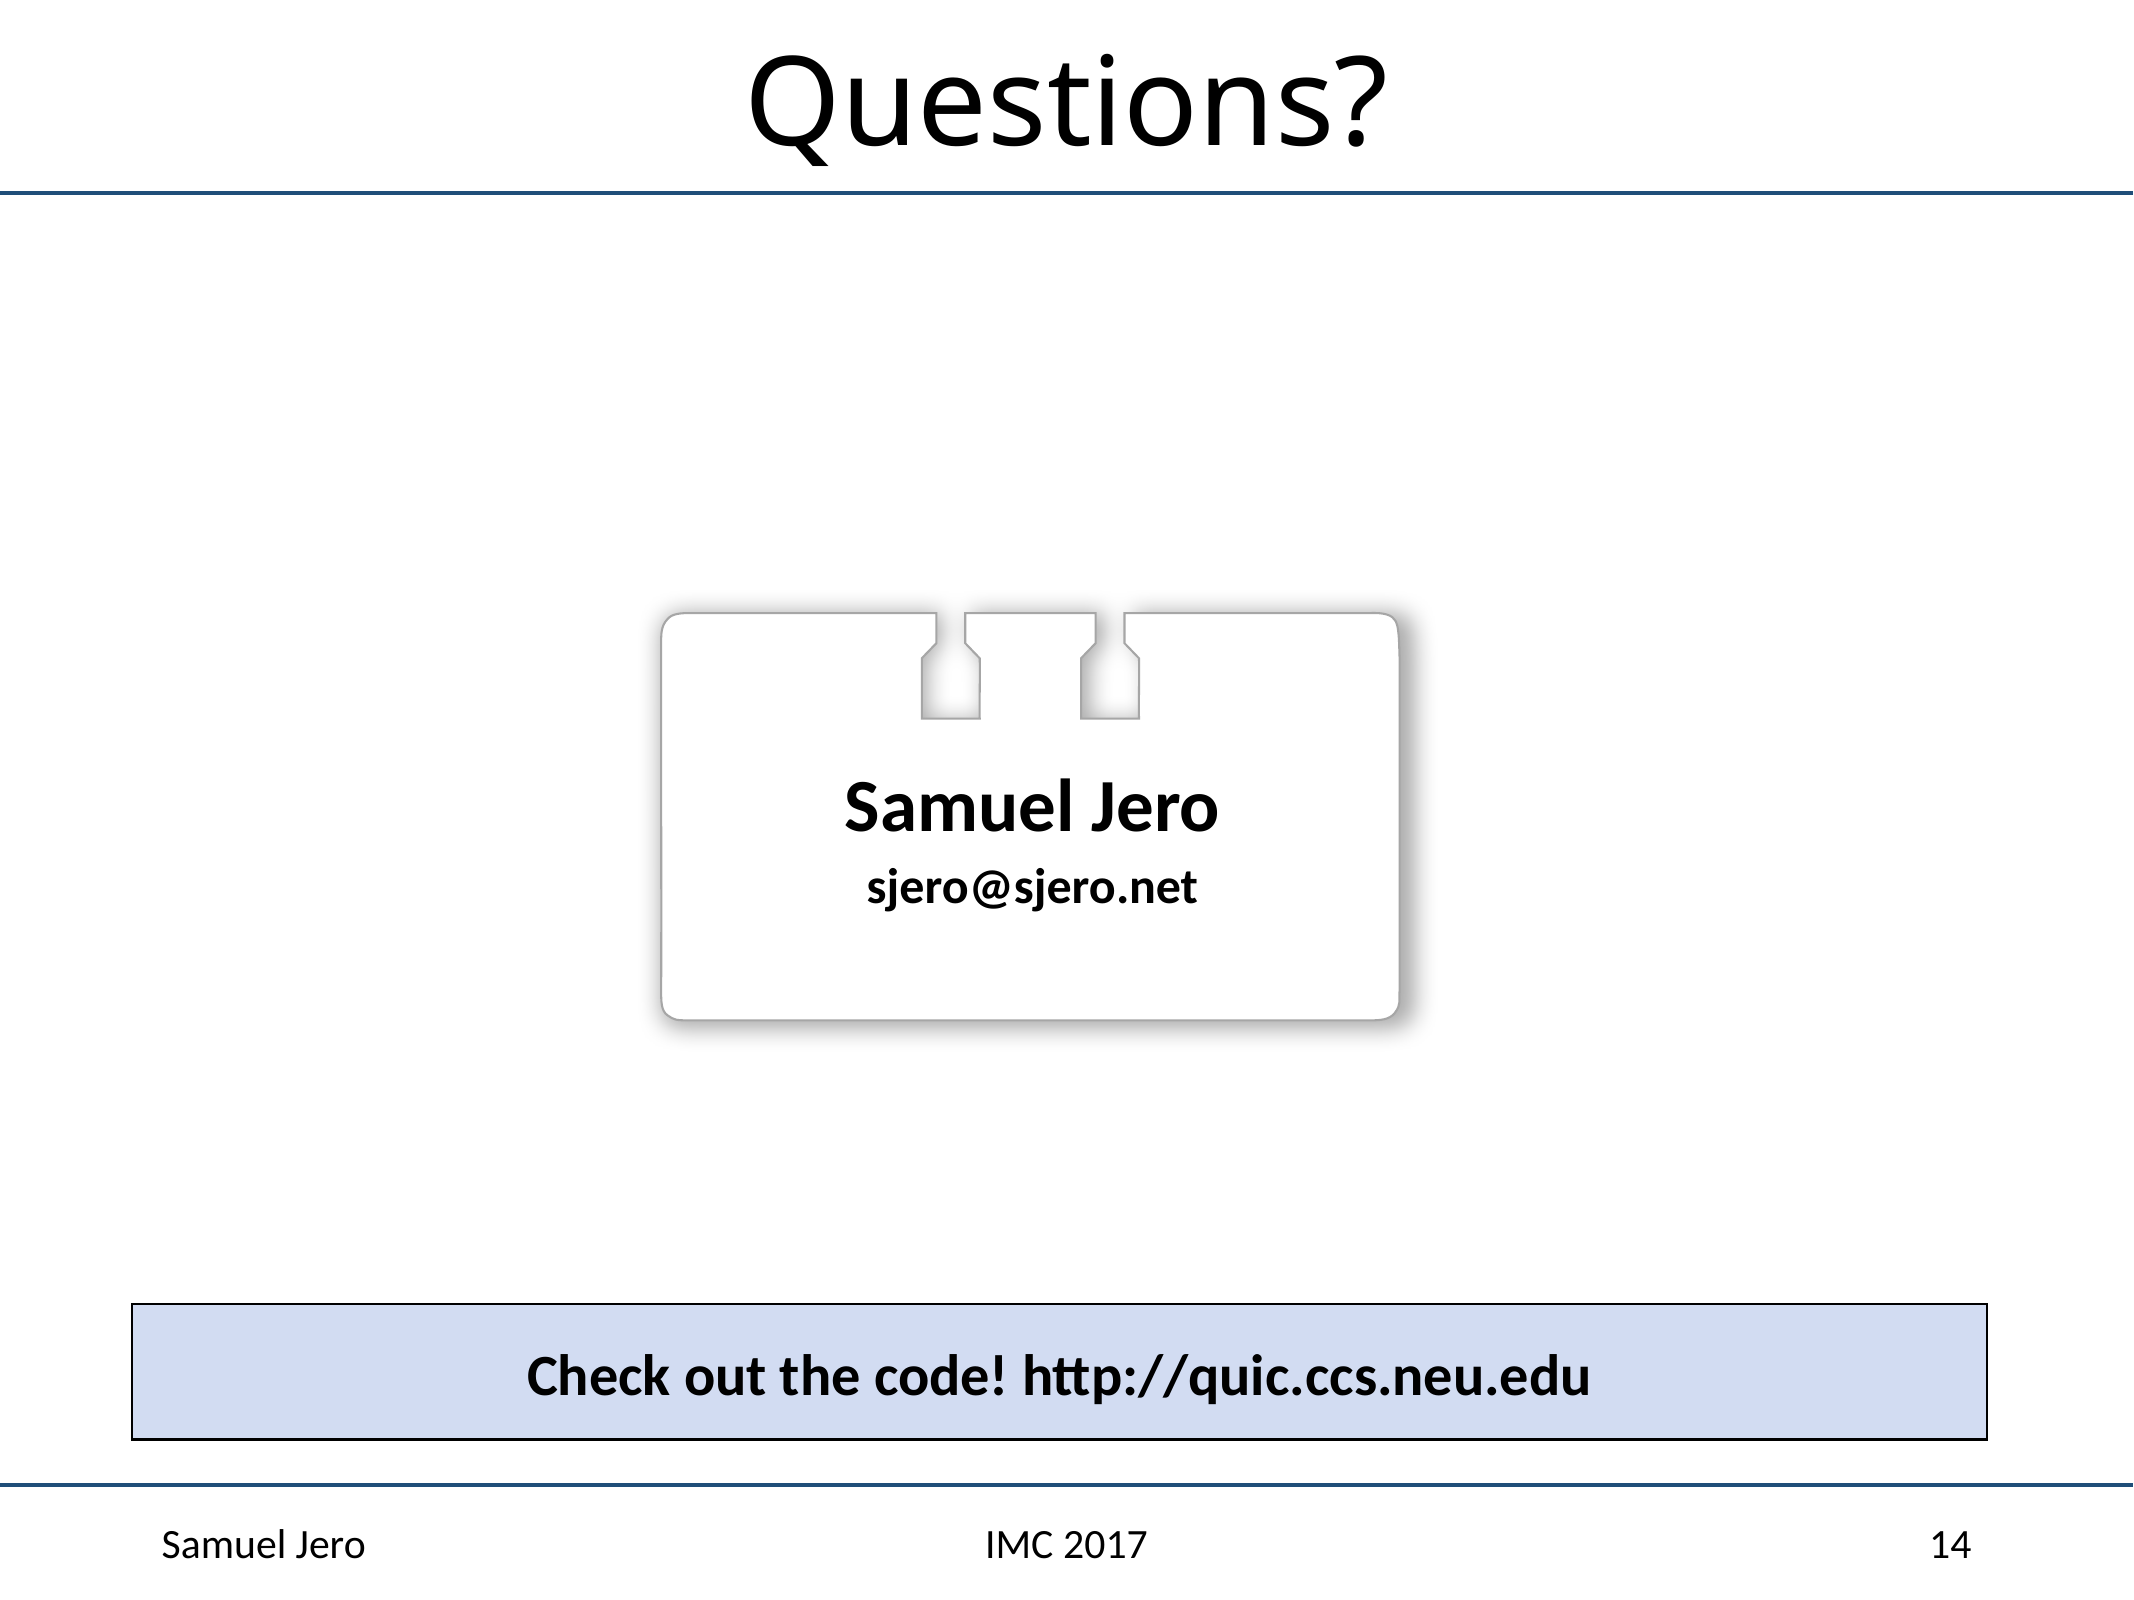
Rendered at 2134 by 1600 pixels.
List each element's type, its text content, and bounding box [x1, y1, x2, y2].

footer IMC 2017 [706, 1499, 1427, 1585]
text_box Check out the code! http://quic.ccs.neu.edu [132, 1304, 1987, 1440]
title Questions? [146, 30, 1987, 181]
slide_number 14 [1506, 1499, 1987, 1585]
slide_number Samuel Jero [146, 1499, 627, 1585]
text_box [660, 612, 1402, 1021]
